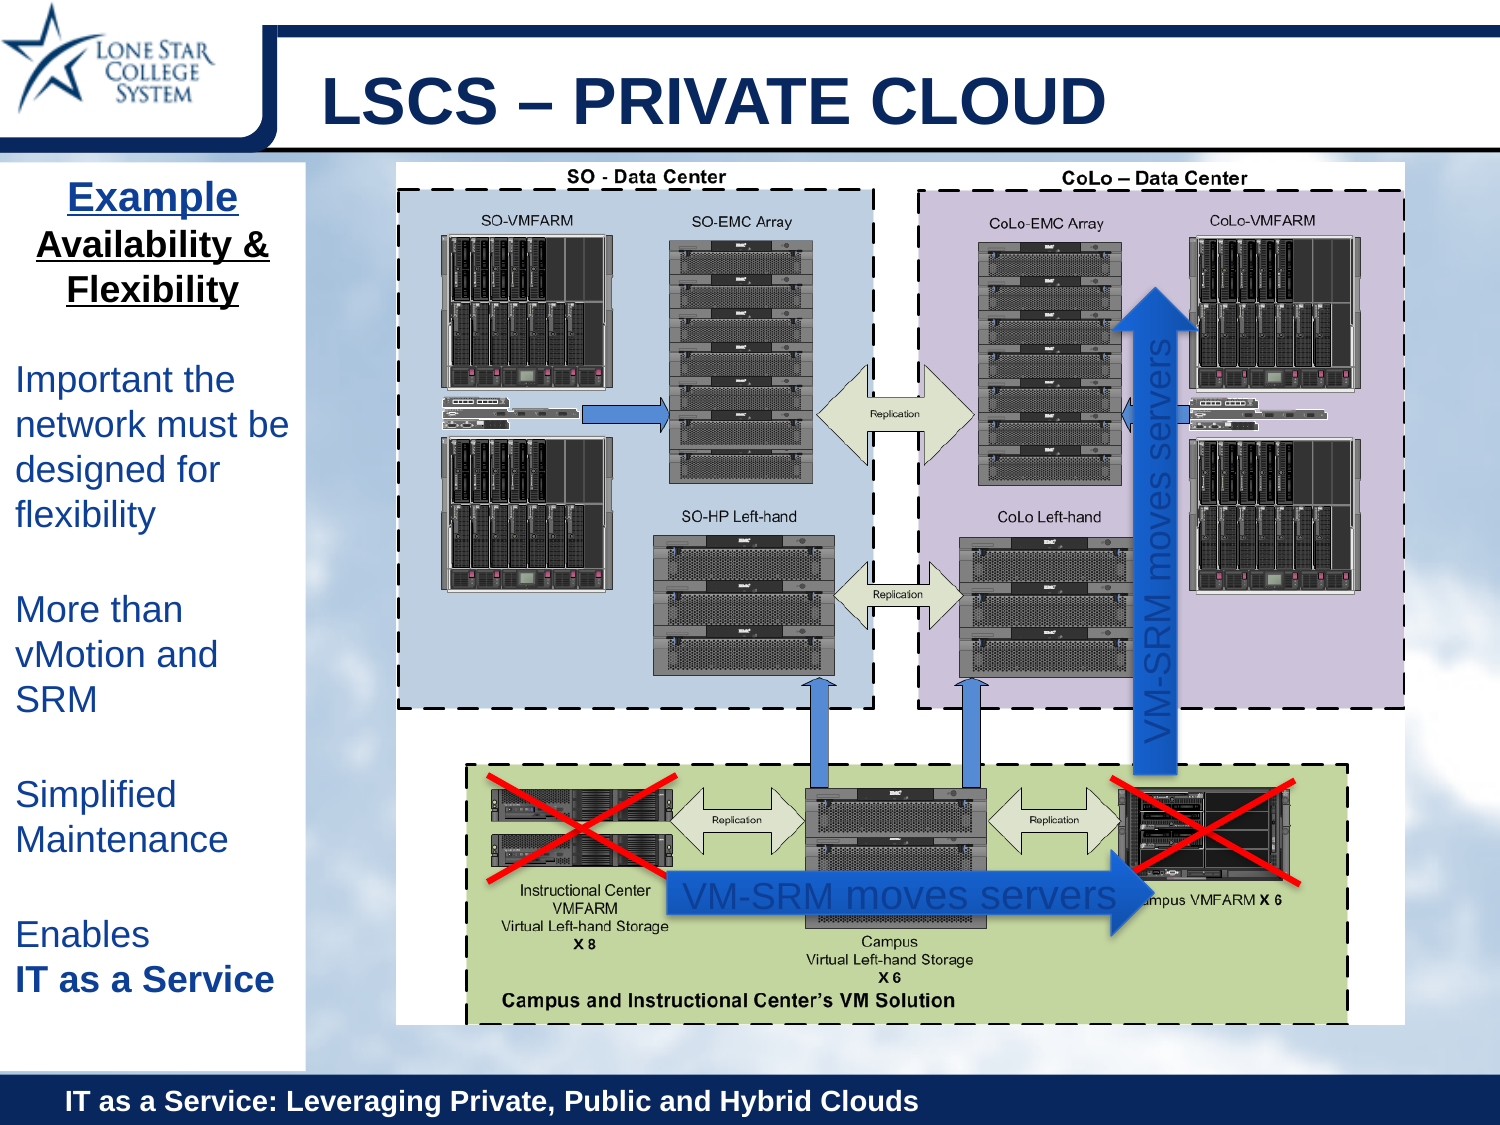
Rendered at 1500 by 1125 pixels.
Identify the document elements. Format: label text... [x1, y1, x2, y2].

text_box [1105, 780, 1296, 888]
picture [0, 0, 238, 125]
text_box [487, 774, 677, 883]
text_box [1110, 777, 1301, 789]
title LSCS – Private Cloud [306, 50, 1432, 138]
text_box Example Availability & Flexibility Important the network must be designed for flexibility More than vMotion and SRM Simplified Maintenance Enables IT as a Service [0, 162, 306, 1072]
picture [396, 162, 1405, 1026]
